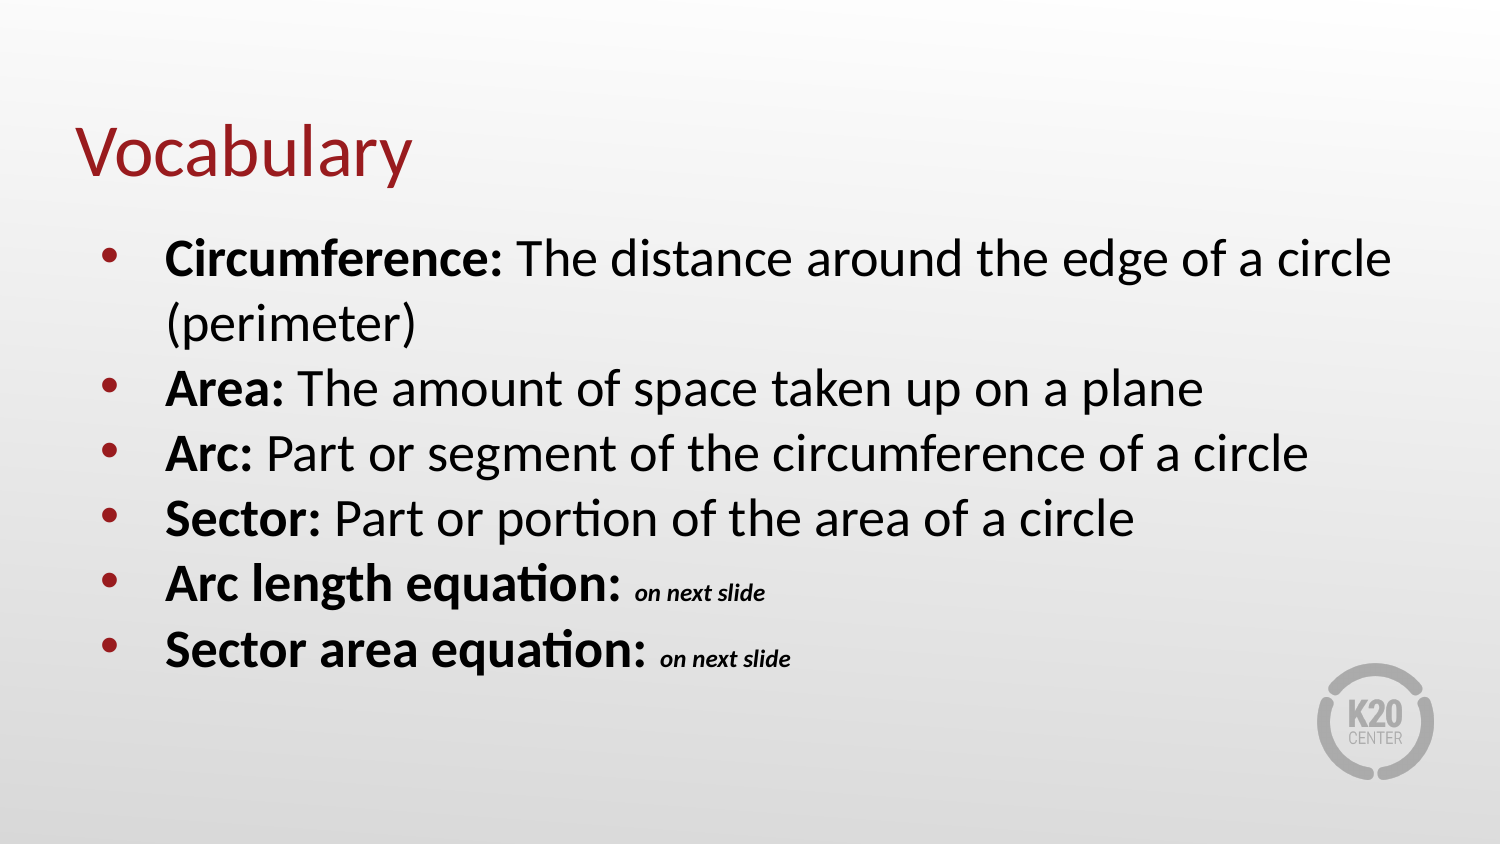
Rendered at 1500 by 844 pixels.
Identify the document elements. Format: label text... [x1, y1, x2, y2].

picture [1300, 646, 1451, 797]
title Vocabulary [75, 50, 1425, 191]
list Circumference: The distance around the edge of a circle (perimeter) Area: The amount of space taken up on a plane Arc: Part or segment of the circumference of a circle Sector: Part or portion of the area of a circle Arc length equation: on next slide Sector area equation: on next slide [75, 214, 1450, 779]
